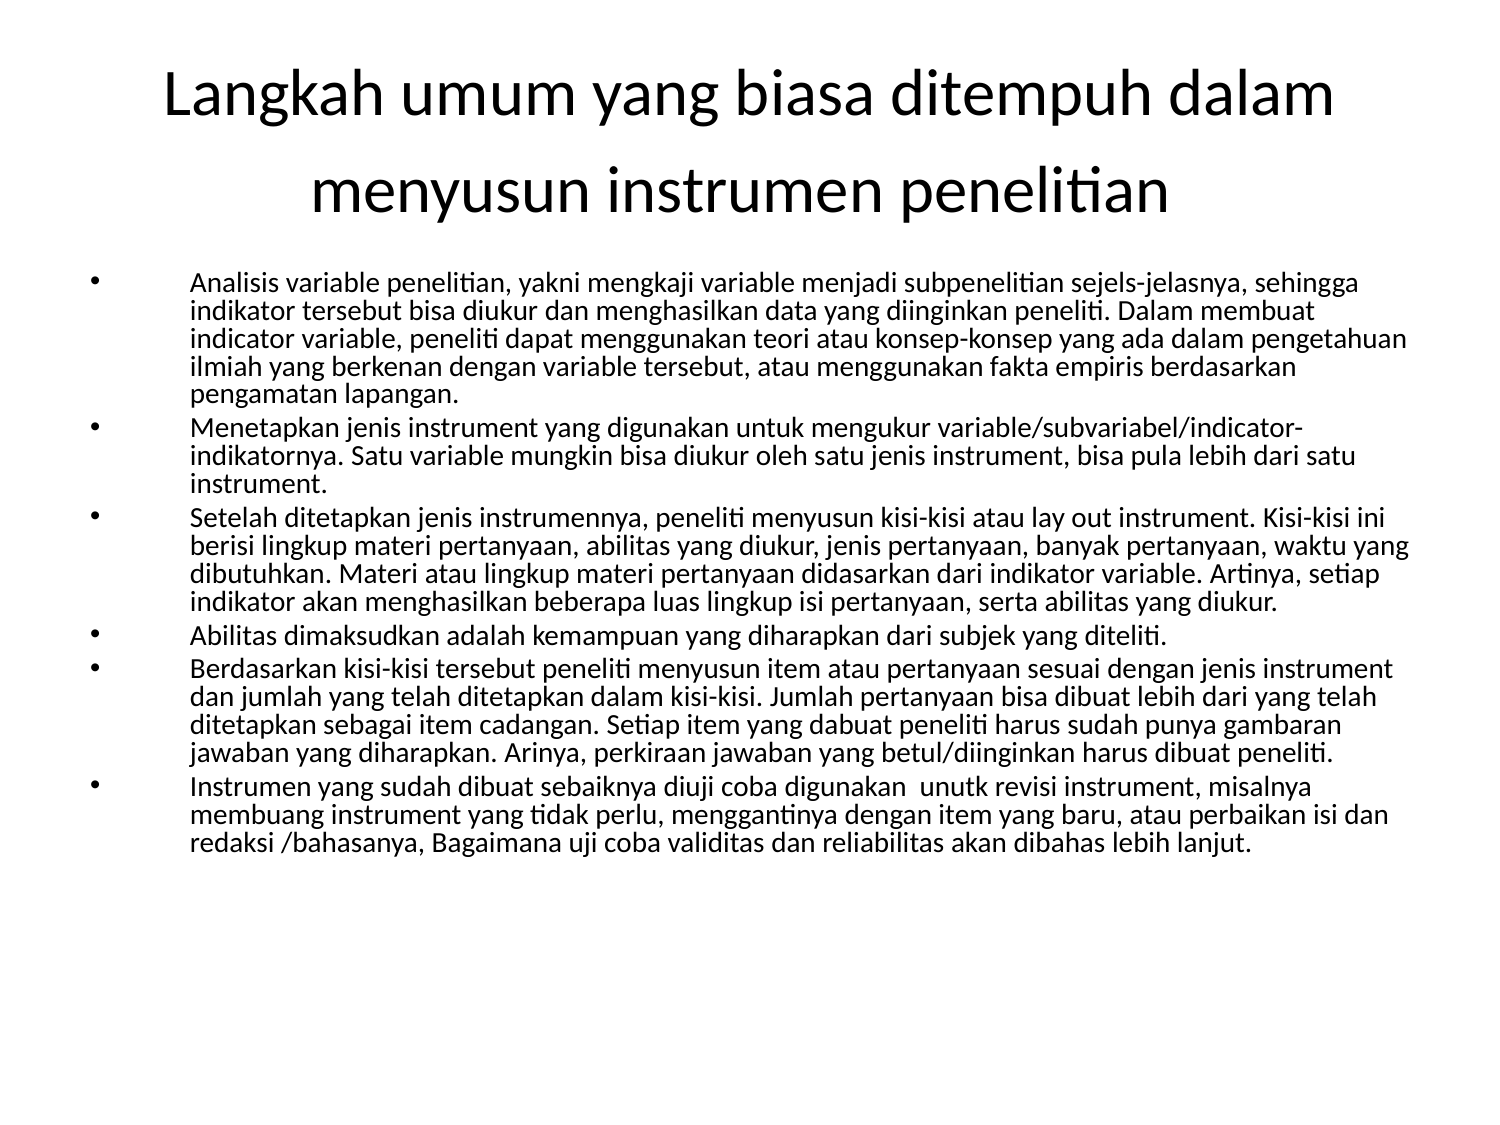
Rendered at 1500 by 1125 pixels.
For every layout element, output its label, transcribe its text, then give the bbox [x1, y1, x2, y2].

list Analisis variable penelitian, yakni mengkaji variable menjadi subpenelitian sejels-jelasnya, sehingga indikator tersebut bisa diukur dan menghasilkan data yang diinginkan peneliti. Dalam membuat indicator variable, peneliti dapat menggunakan teori atau konsep-konsep yang ada dalam pengetahuan ilmiah yang berkenan dengan variable tersebut, atau menggunakan fakta empiris berdasarkan pengamatan lapangan. Menetapkan jenis instrument yang digunakan untuk mengukur variable/subvariabel/indicator-indikatornya. Satu variable mungkin bisa diukur oleh satu jenis instrument, bisa pula lebih dari satu instrument. Setelah ditetapkan jenis instrumennya, peneliti menyusun kisi-kisi atau lay out instrument. Kisi-kisi ini berisi lingkup materi pertanyaan, abilitas yang diukur, jenis pertanyaan, banyak pertanyaan, waktu yang dibutuhkan. Materi atau lingkup materi pertanyaan didasarkan dari indikator variable. Artinya, setiap indikator akan menghasilkan beberapa luas lingkup isi pertanyaan, serta abilitas yang diukur. Abilitas dimaksudkan adalah kemampuan yang diharapkan dari subjek yang diteliti. Berdasarkan kisi-kisi tersebut peneliti menyusun item atau pertanyaan sesuai dengan jenis instrument dan jumlah yang telah ditetapkan dalam kisi-kisi. Jumlah pertanyaan bisa dibuat lebih dari yang telah ditetapkan sebagai item cadangan. Setiap item yang dabuat peneliti harus sudah punya gambaran jawaban yang diharapkan. Arinya, perkiraan jawaban yang betul/diinginkan harus dibuat peneliti. Instrumen yang sudah dibuat sebaiknya diuji coba digunakan unutk revisi instrument, misalnya membuang instrument yang tidak perlu, menggantinya dengan item yang baru, atau perbaikan isi dan redaksi /bahasanya, Bagaimana uji coba validitas dan reliabilitas akan dibahas lebih lanjut. [75, 262, 1425, 1005]
title Langkah umum yang biasa ditempuh dalam menyusun instrumen penelitian [75, 45, 1425, 233]
